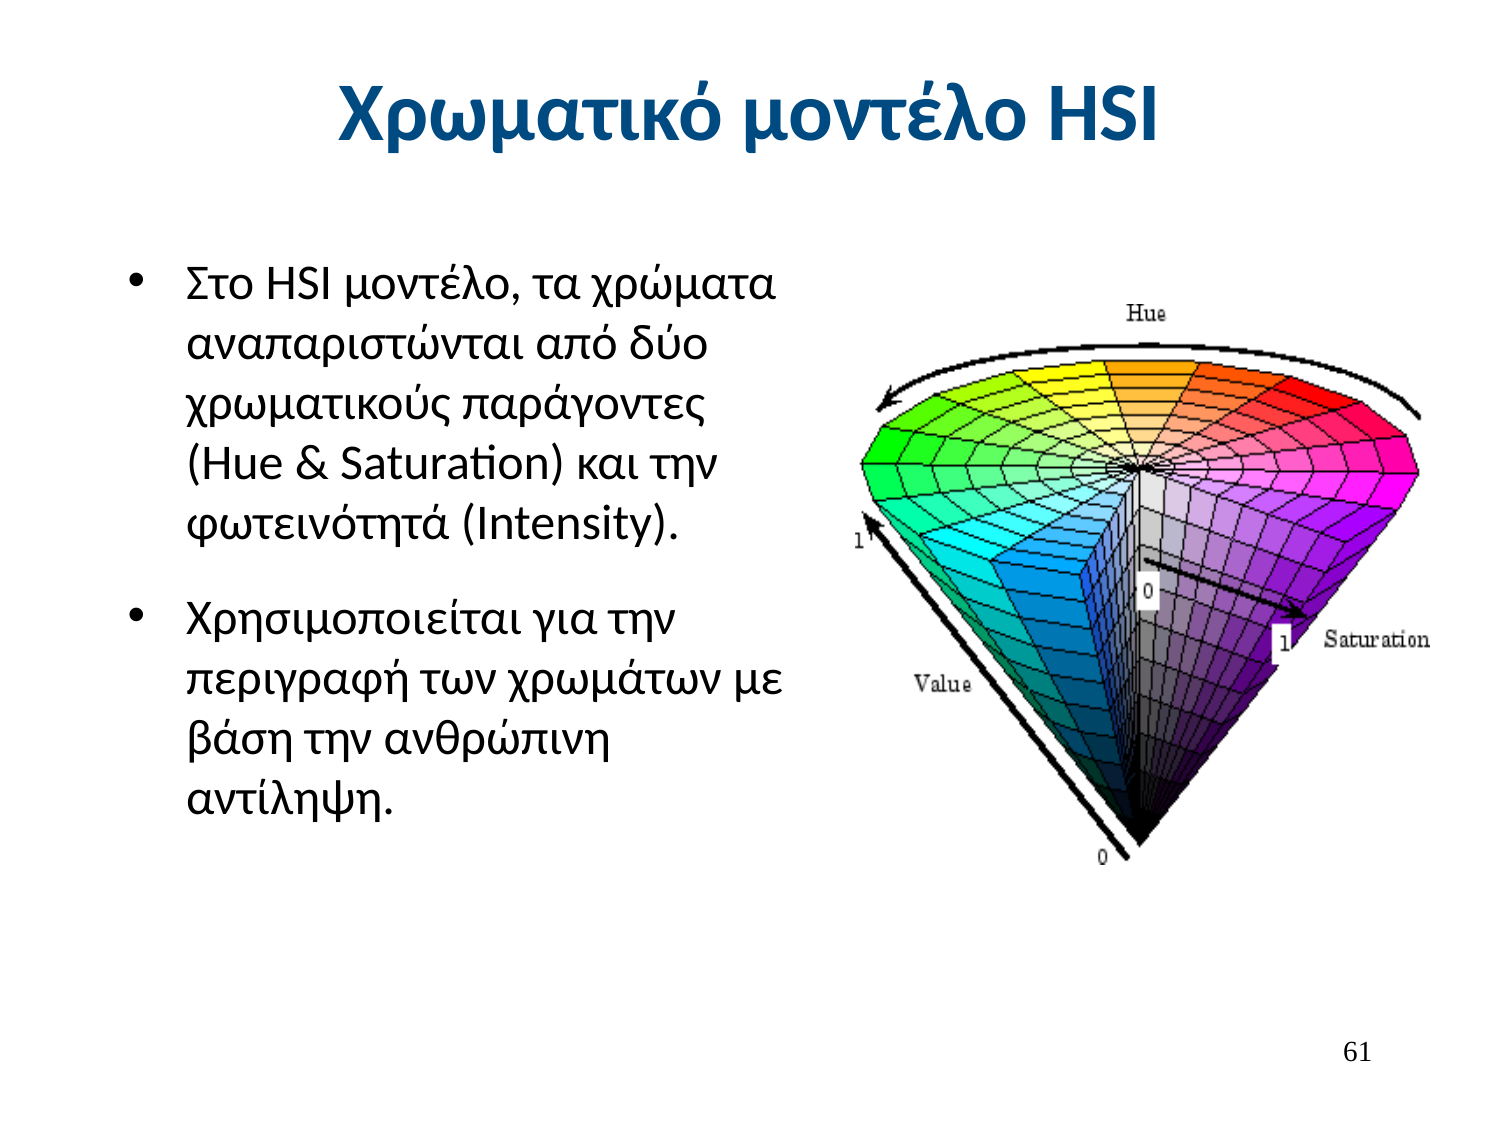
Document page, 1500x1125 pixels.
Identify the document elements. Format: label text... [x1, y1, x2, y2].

title Χρωματικό μοντέλο HSI [112, 7, 1388, 208]
list Στο HSI μοντέλο, τα χρώματα αναπαριστώνται από δύο χρωματικούς παράγοντες (Hue & Saturation) και την φωτεινότητά (Intensity). Χρησιμοποιείται για την περιγραφή των χρωμάτων με βάση την ανθρώπινη αντίληψη. [112, 241, 809, 973]
text_box 60 [1074, 1024, 1388, 1100]
picture [855, 304, 1430, 865]
